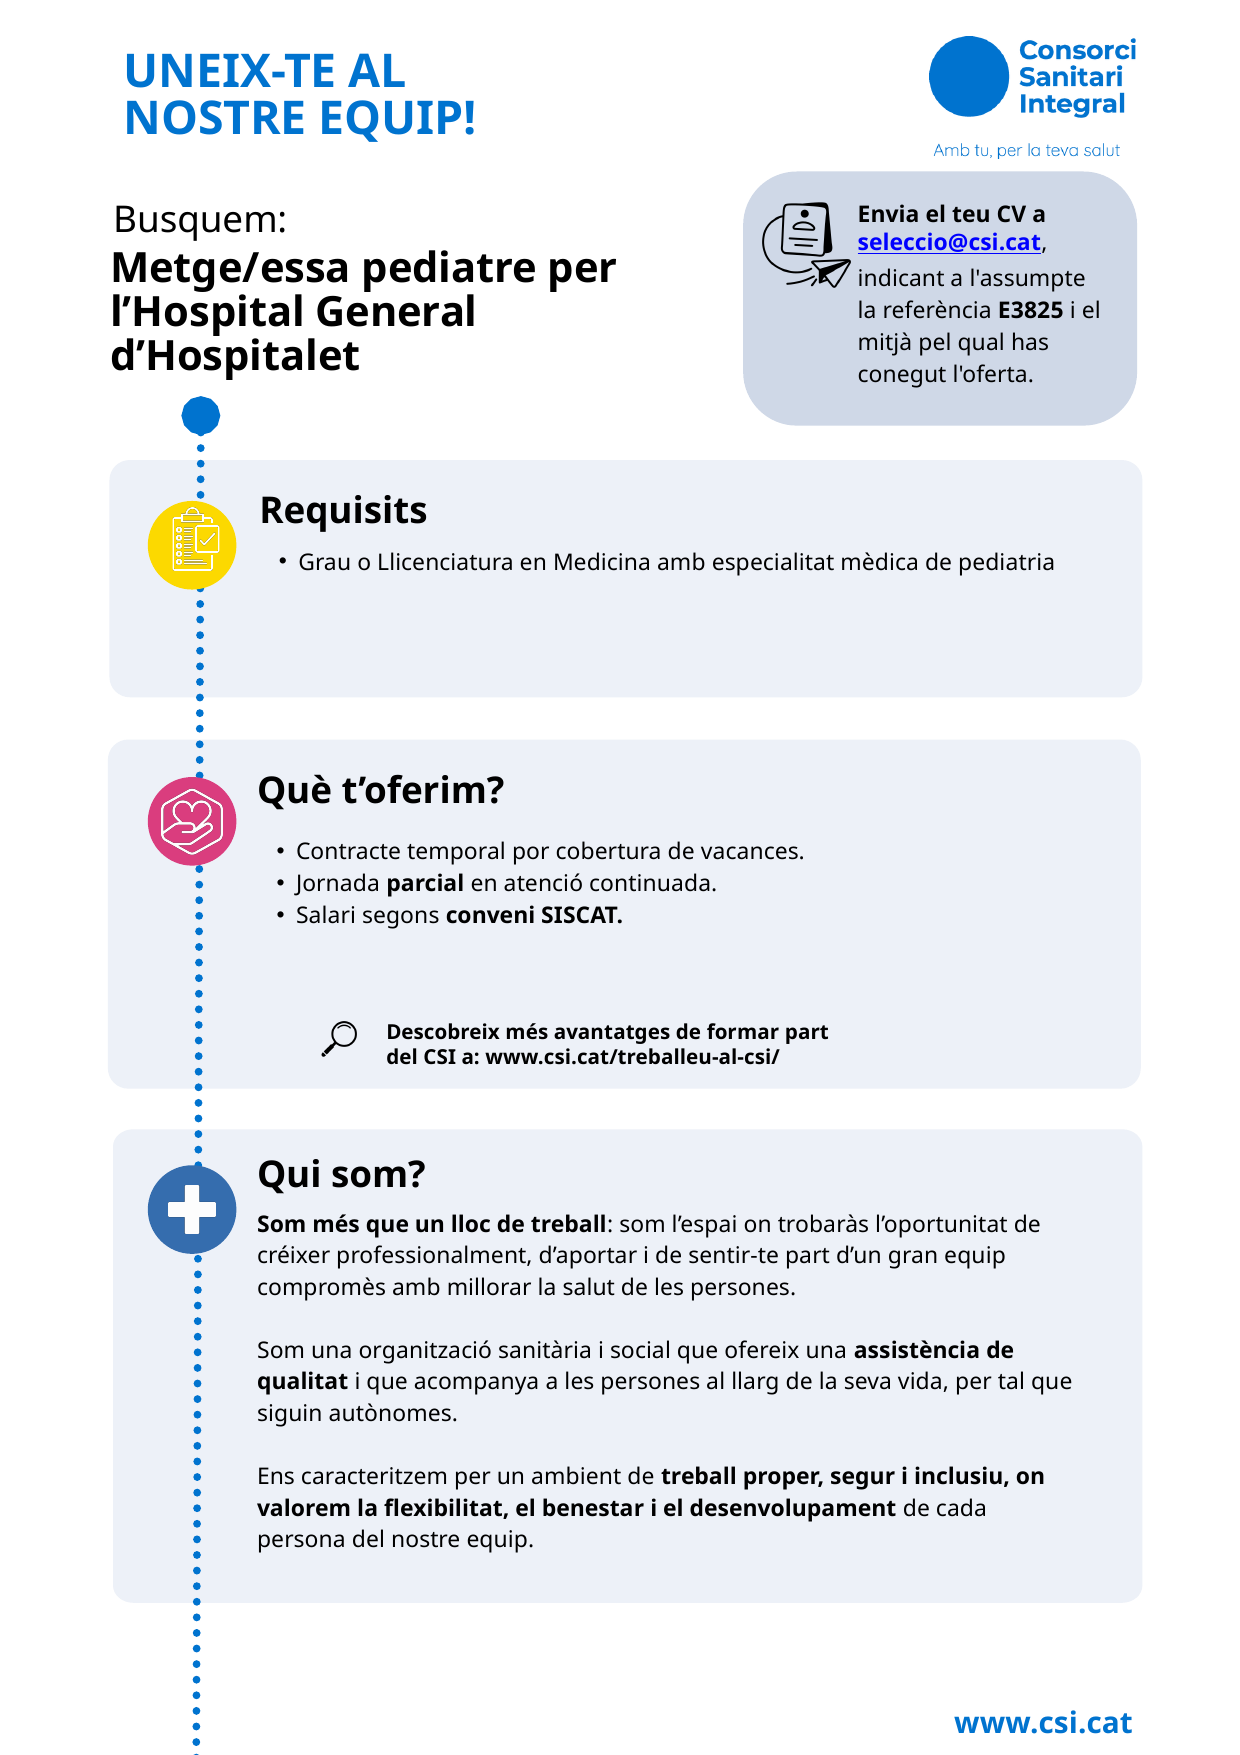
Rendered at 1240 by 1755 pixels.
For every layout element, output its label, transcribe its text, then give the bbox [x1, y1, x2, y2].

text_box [742, 171, 1138, 426]
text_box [107, 739, 1143, 1131]
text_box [112, 181, 737, 412]
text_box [147, 500, 237, 590]
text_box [147, 776, 237, 866]
text_box [929, 36, 1136, 159]
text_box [109, 447, 1143, 703]
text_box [112, 1126, 1143, 1603]
text_box [191, 420, 210, 426]
text_box UNEIX-TE AL NOSTRE EQUIP! [123, 48, 597, 145]
text_box www.csi.cat [954, 1707, 1240, 1740]
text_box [147, 1165, 237, 1255]
